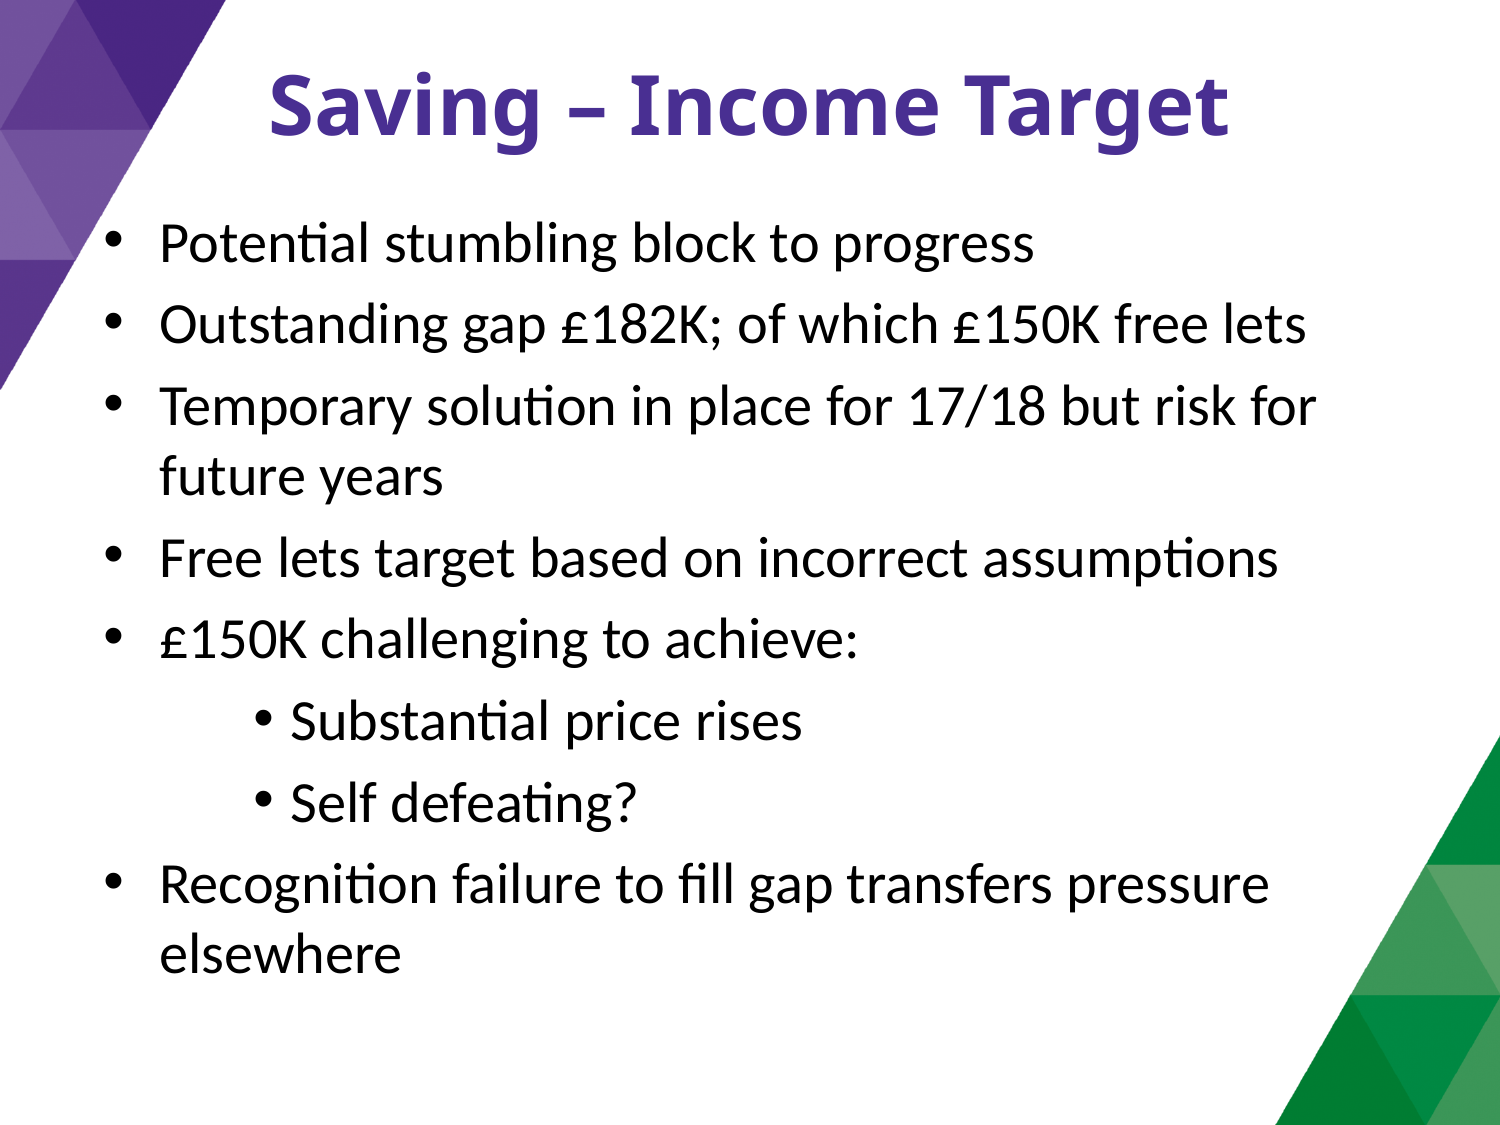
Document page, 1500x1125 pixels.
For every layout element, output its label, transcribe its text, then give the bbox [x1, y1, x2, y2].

list Potential stumbling block to progress Outstanding gap £182K; of which £150K free lets Temporary solution in place for 17/18 but risk for future years Free lets target based on incorrect assumptions £150K challenging to achieve: Substantial price rises Self defeating? Recognition failure to fill gap transfers pressure elsewhere [88, 196, 1400, 1059]
picture [1275, 735, 1500, 1125]
picture [0, 0, 226, 390]
title Saving – Income Target [75, 45, 1425, 161]
